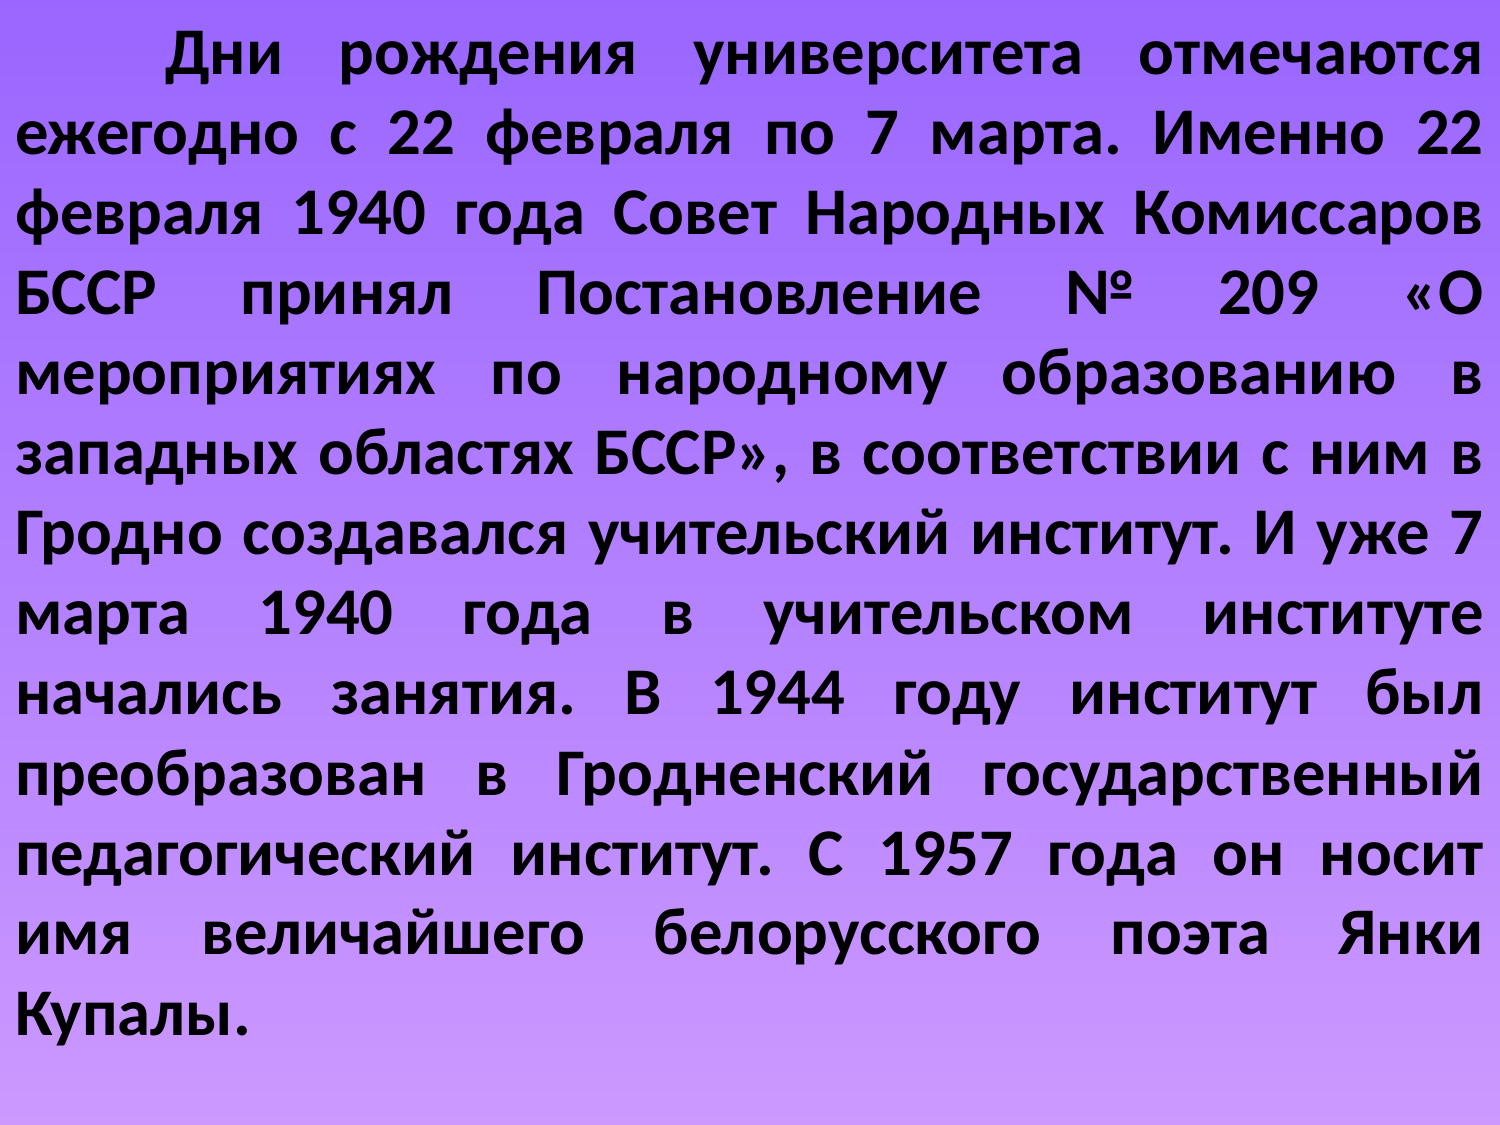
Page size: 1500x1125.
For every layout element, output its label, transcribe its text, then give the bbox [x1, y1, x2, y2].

list Дни рождения университета отмечаются ежегодно с 22 февраля по 7 марта. Именно 22 февраля 1940 года Совет Народных Комиссаров БССР принял Постановление № 209 «О мероприятиях по народному образованию в западных областях БССР», в соответствии с ним в Гродно создавался учительский институт. И уже 7 марта 1940 года в учительском институте начались занятия. В 1944 году институт был преобразован в Гродненский государственный педагогический институт. С 1957 года он носит имя величайшего белорусского поэта Янки Купалы. [0, 0, 1500, 1125]
